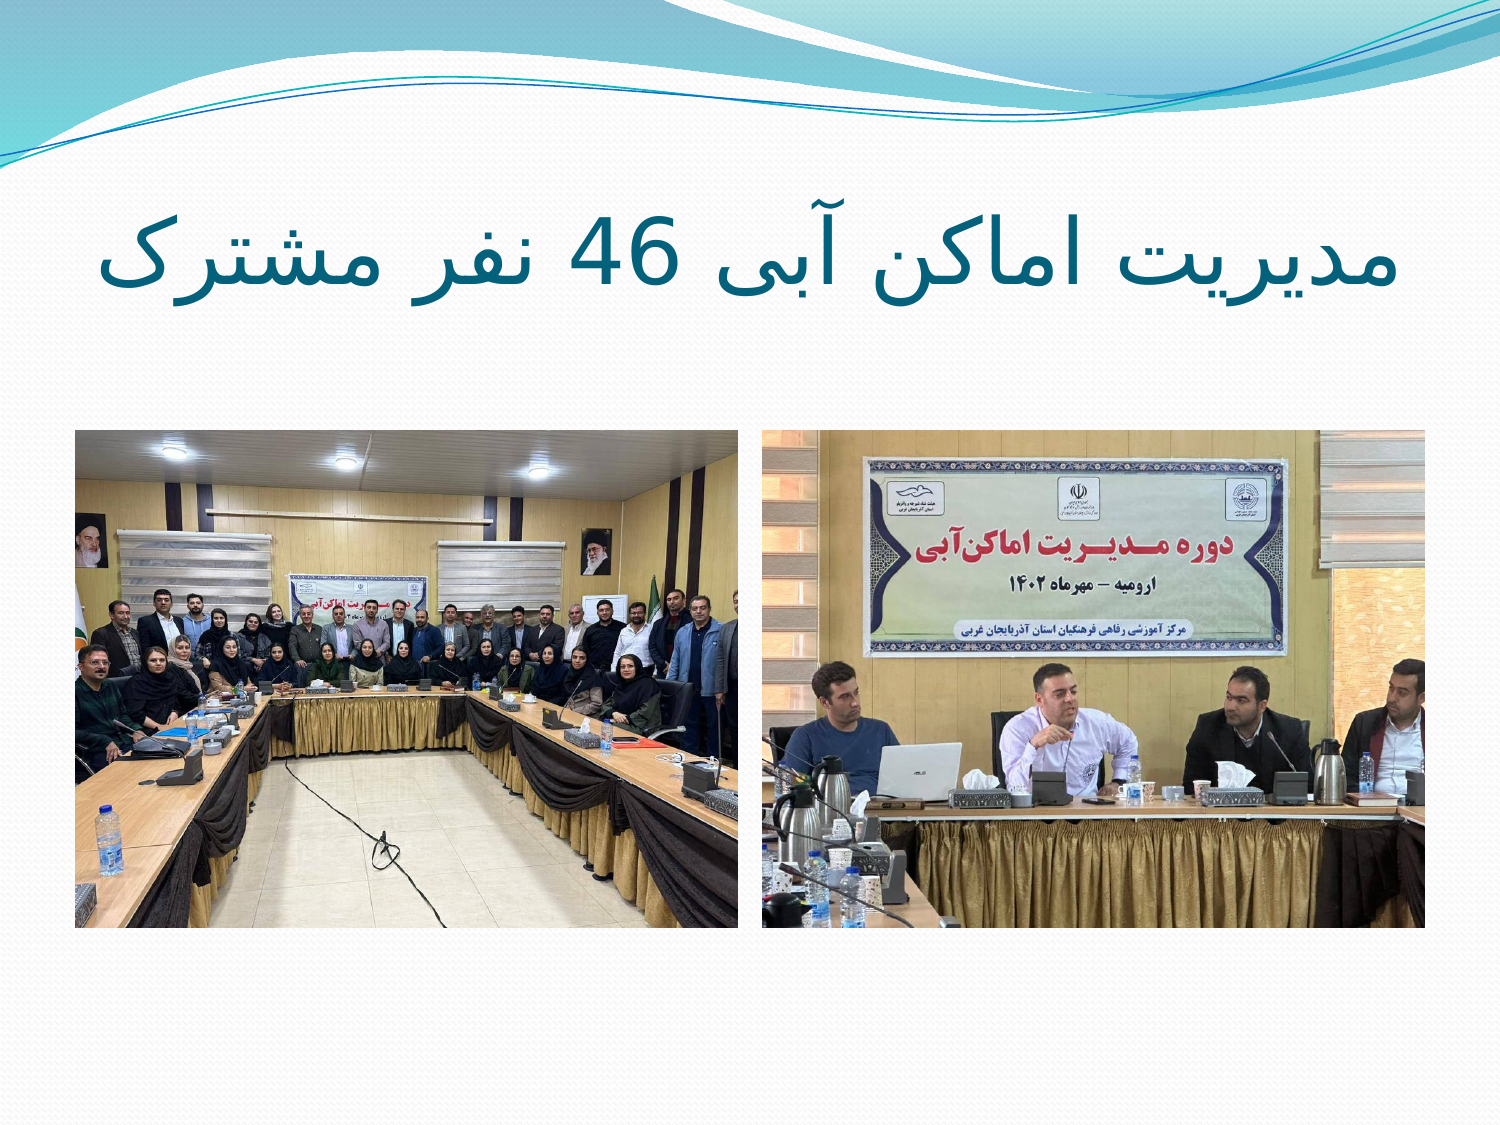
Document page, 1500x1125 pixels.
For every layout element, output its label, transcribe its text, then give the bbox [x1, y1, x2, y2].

title مدیریت اماکن آبی 46 نفر مشترک [75, 115, 1425, 303]
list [762, 430, 1426, 928]
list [74, 430, 738, 928]
